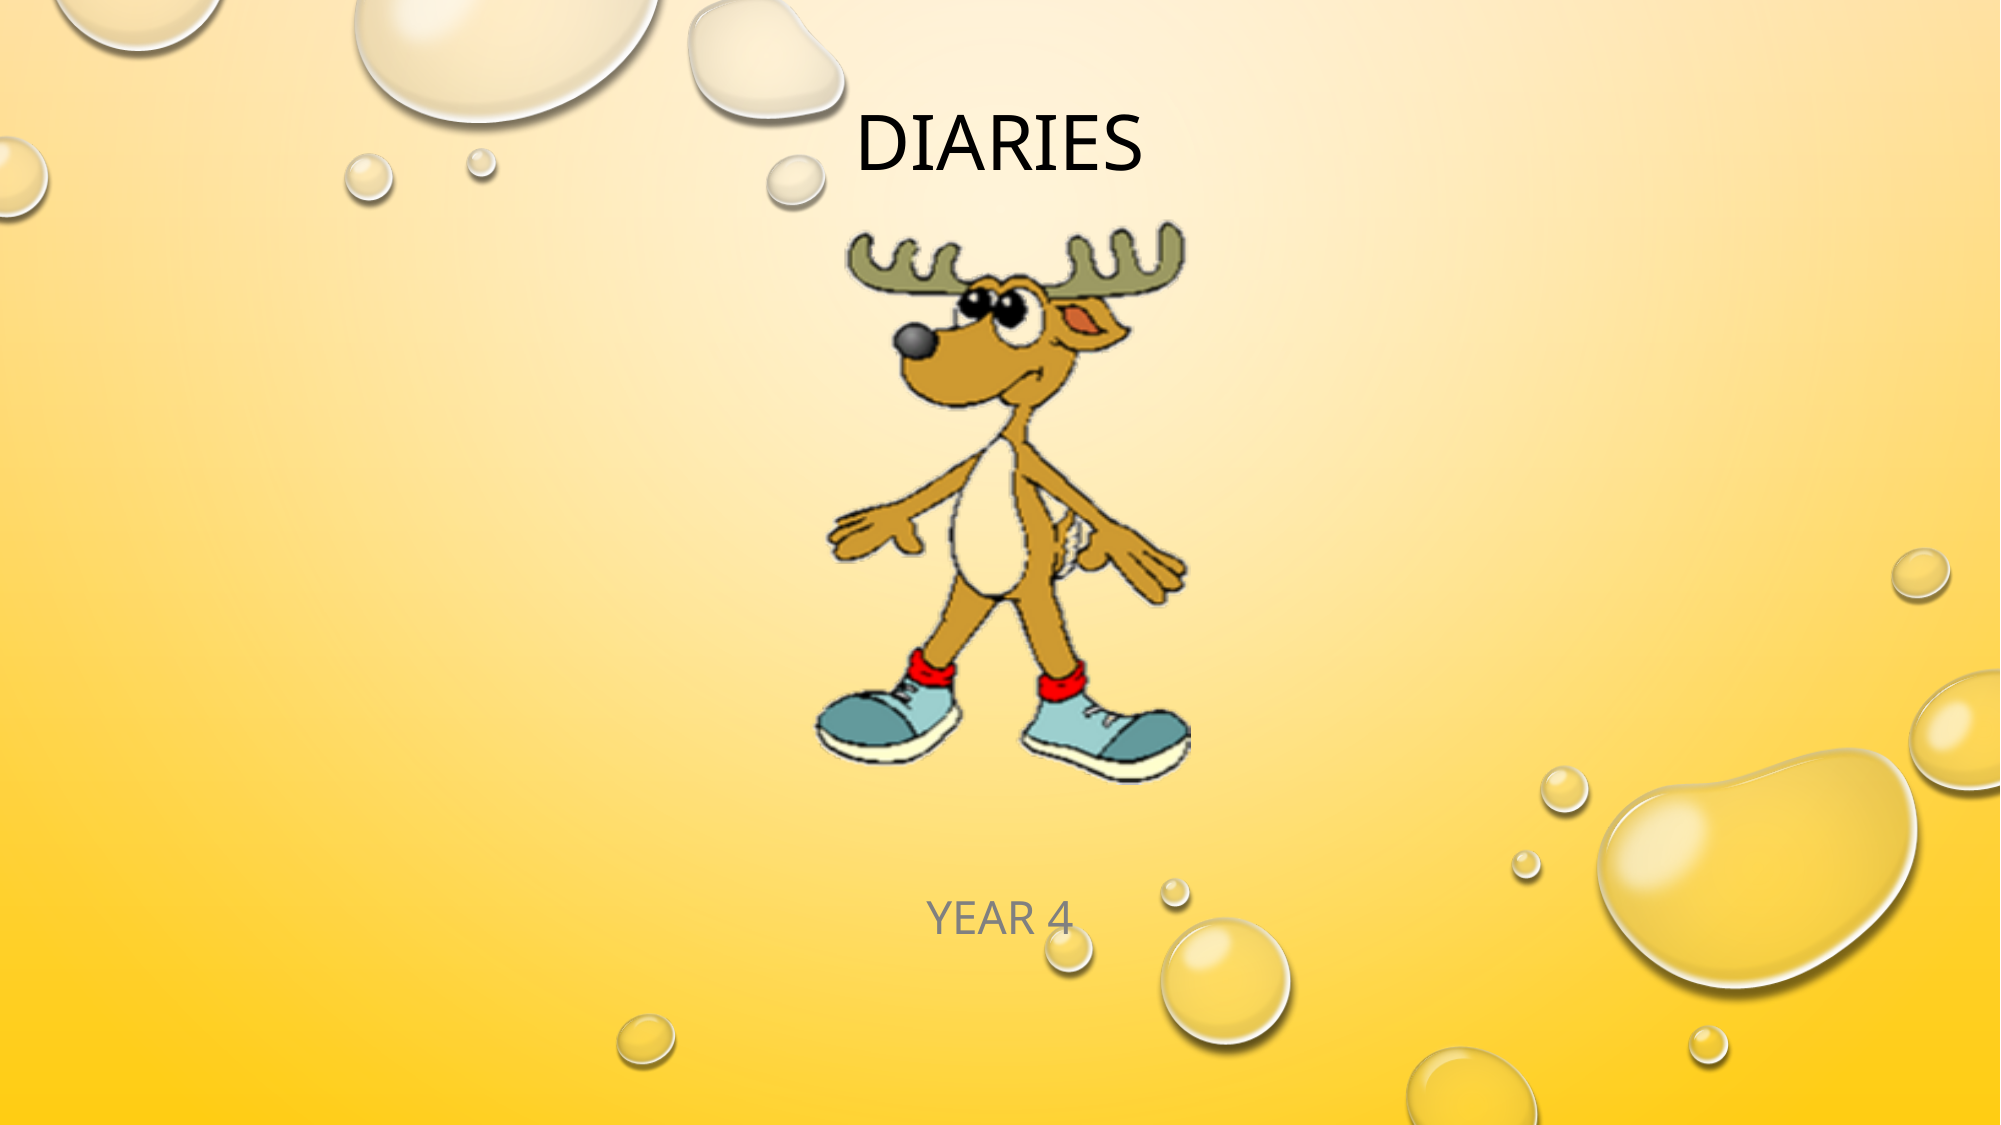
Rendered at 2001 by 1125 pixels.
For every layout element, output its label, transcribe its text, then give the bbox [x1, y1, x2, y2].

picture [0, 75, 2000, 1125]
text_box [0, 0, 2000, 75]
title Diaries [287, 92, 1713, 485]
subtitle Year 4 [287, 870, 1713, 1096]
